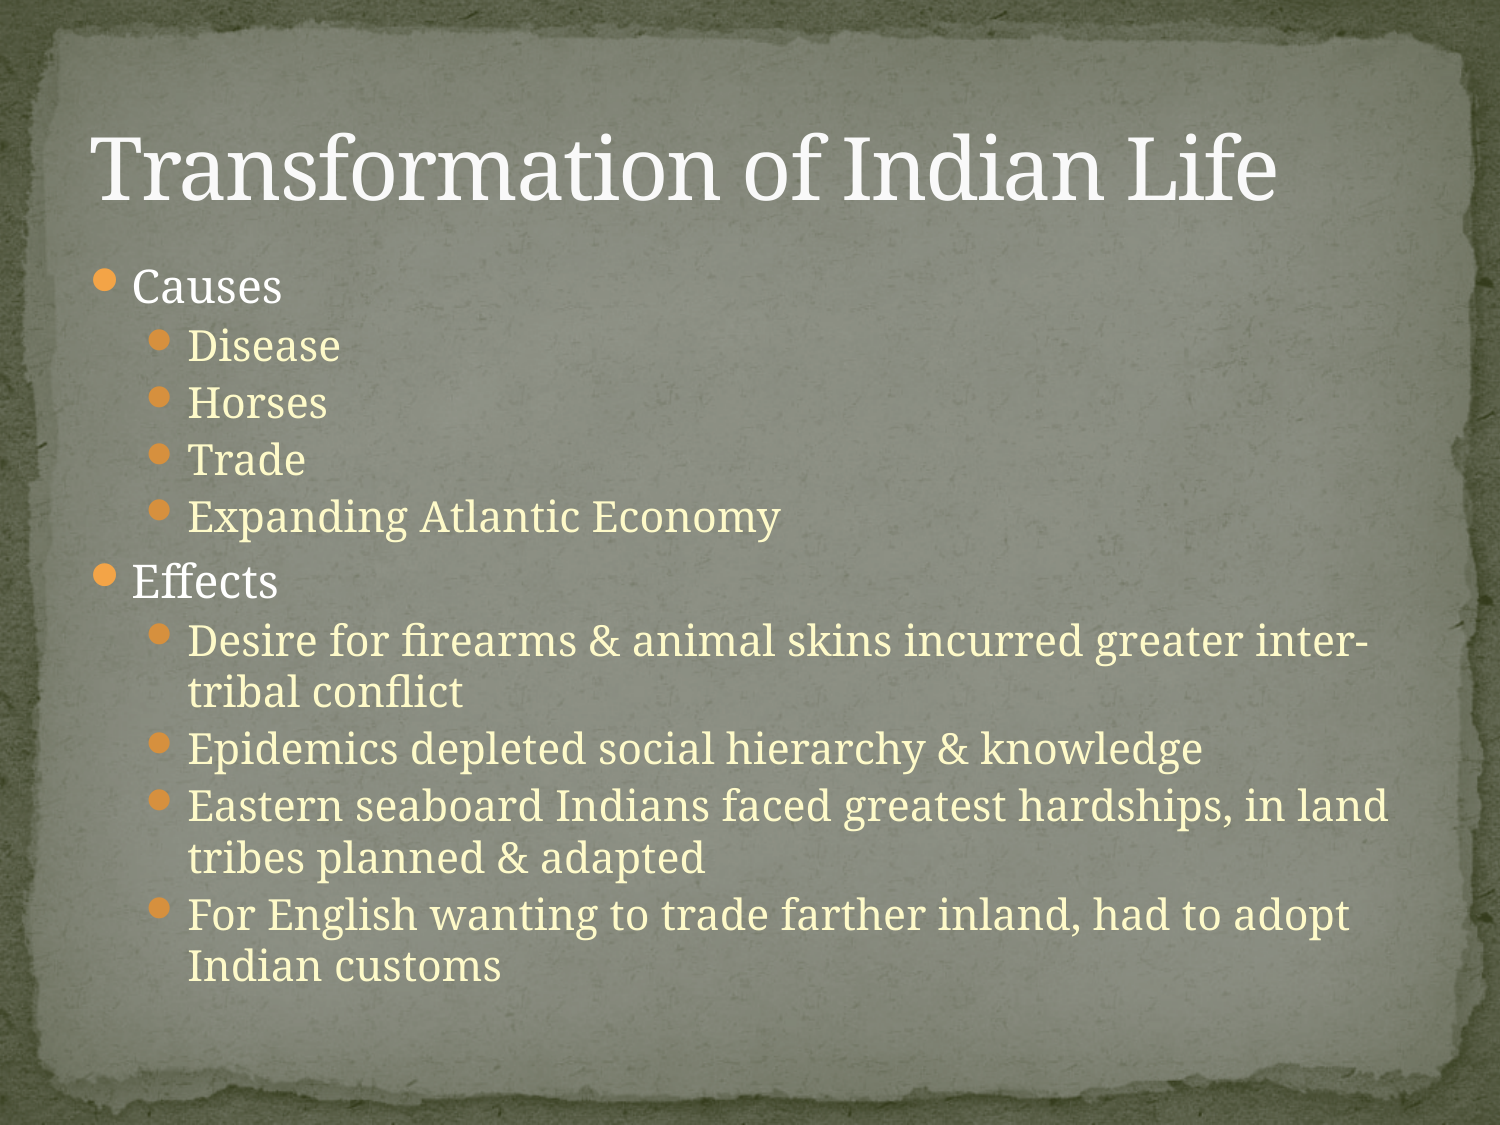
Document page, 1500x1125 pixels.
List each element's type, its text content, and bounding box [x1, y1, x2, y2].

list Causes Disease Horses Trade Expanding Atlantic Economy Effects Desire for firearms & animal skins incurred greater inter-tribal conflict Epidemics depleted social hierarchy & knowledge Eastern seaboard Indians faced greatest hardships, in land tribes planned & adapted For English wanting to trade farther inland, had to adopt Indian customs [75, 249, 1425, 1000]
title Transformation of Indian Life [74, 24, 1425, 225]
